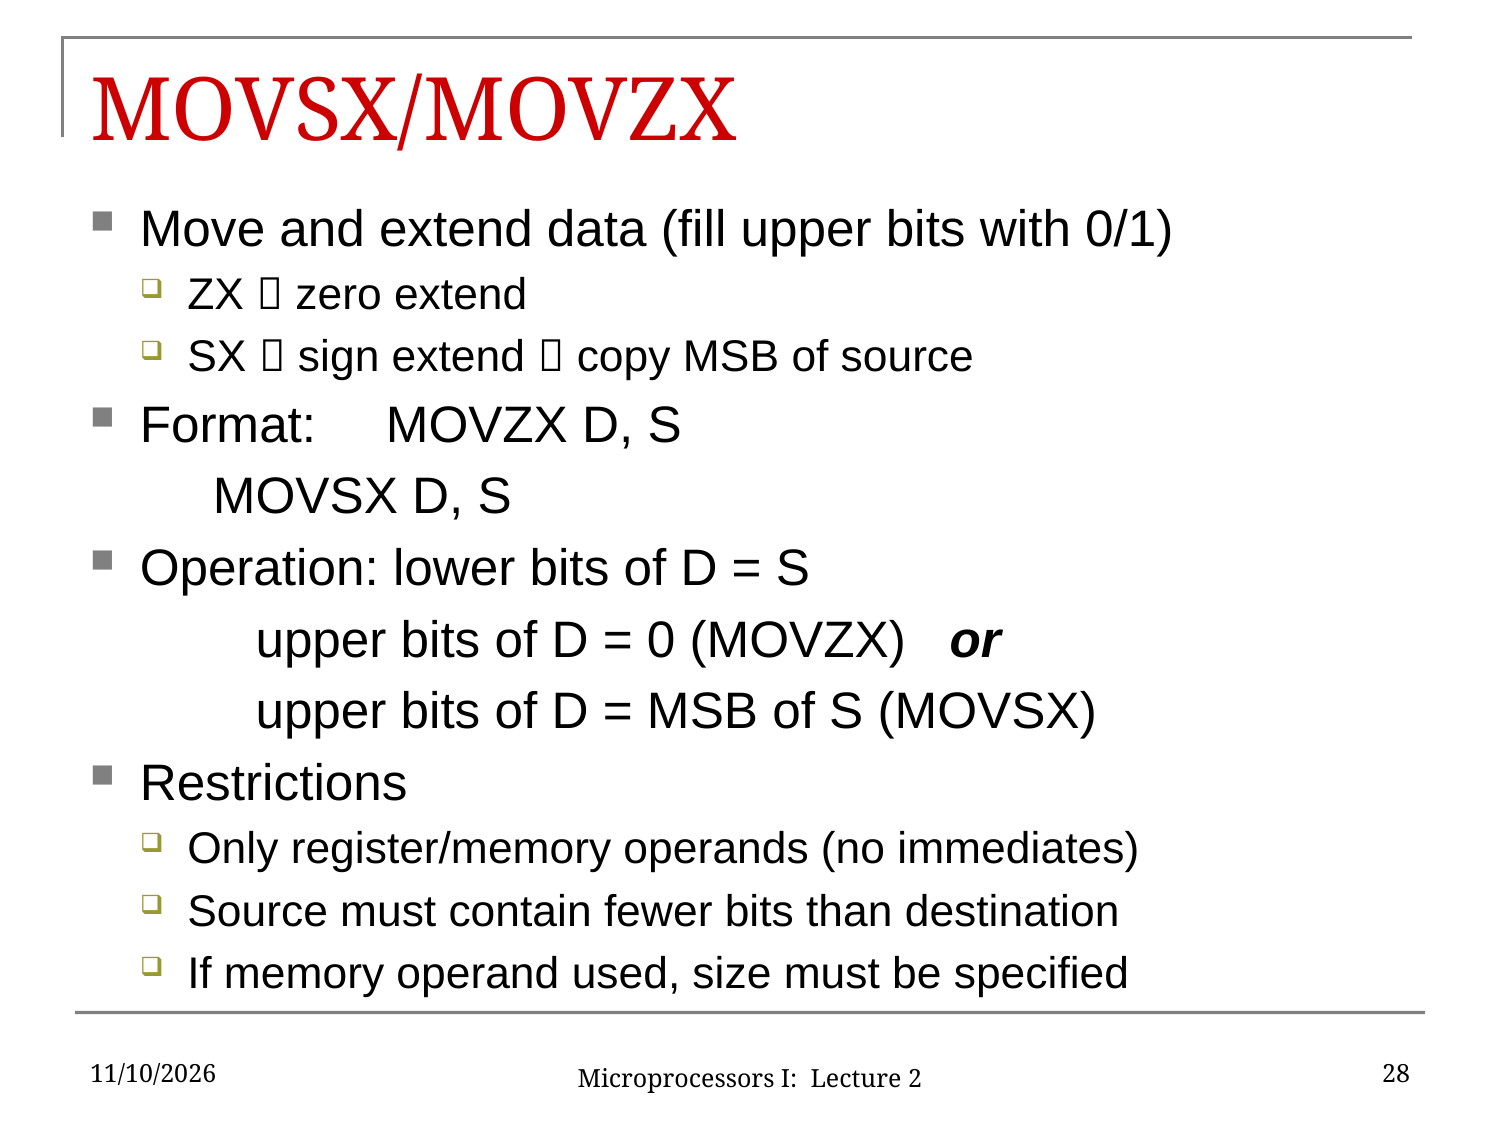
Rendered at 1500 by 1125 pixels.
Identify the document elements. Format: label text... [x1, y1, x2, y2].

list Move and extend data (fill upper bits with 0/1) ZX  zero extend SX  sign extend  copy MSB of source Format: MOVZX D, S MOVSX D, S Operation: lower bits of D = S upper bits of D = 0 (MOVZX) or upper bits of D = MSB of S (MOVSX) Restrictions Only register/memory operands (no immediates) Source must contain fewer bits than destination If memory operand used, size must be specified [75, 187, 1425, 1006]
footer Microprocessors I: Lecture 2 [512, 1024, 988, 1101]
slide_number 28 [1074, 1023, 1426, 1100]
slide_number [74, 1023, 426, 1100]
title MOVSX/MOVZX [75, 45, 1425, 163]
